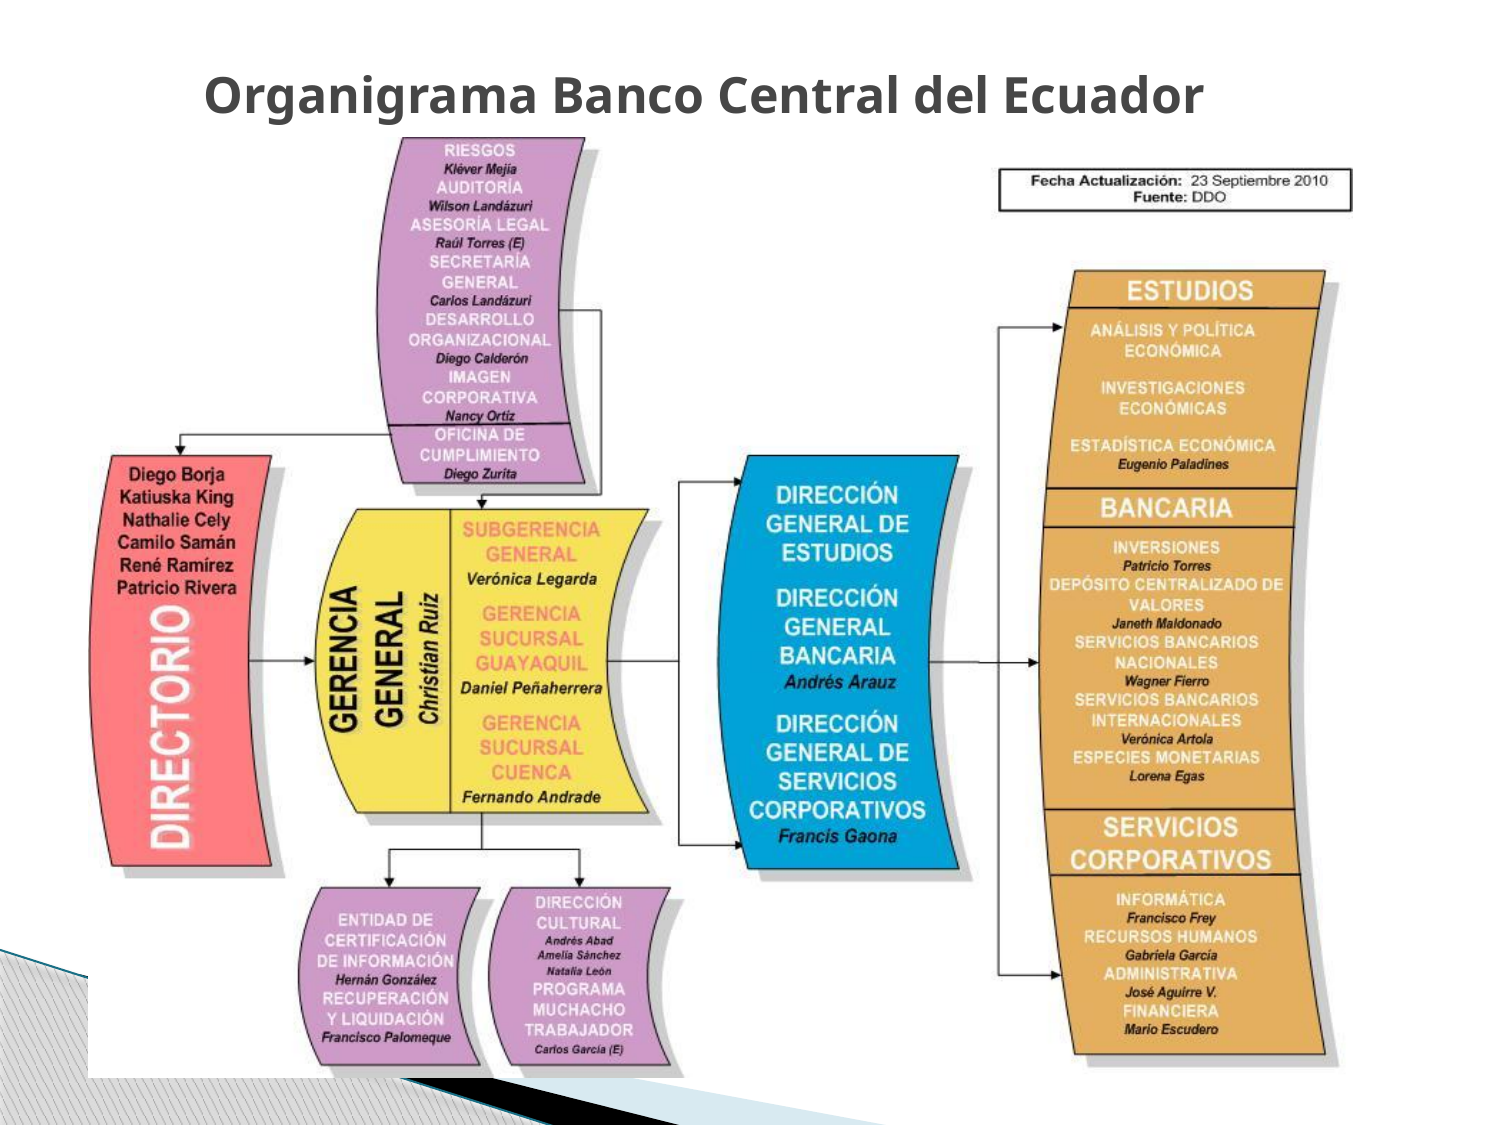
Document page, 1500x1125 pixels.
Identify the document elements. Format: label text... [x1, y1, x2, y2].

title Organigrama Banco Central del Ecuador [29, 0, 1380, 188]
picture [88, 136, 1353, 1079]
